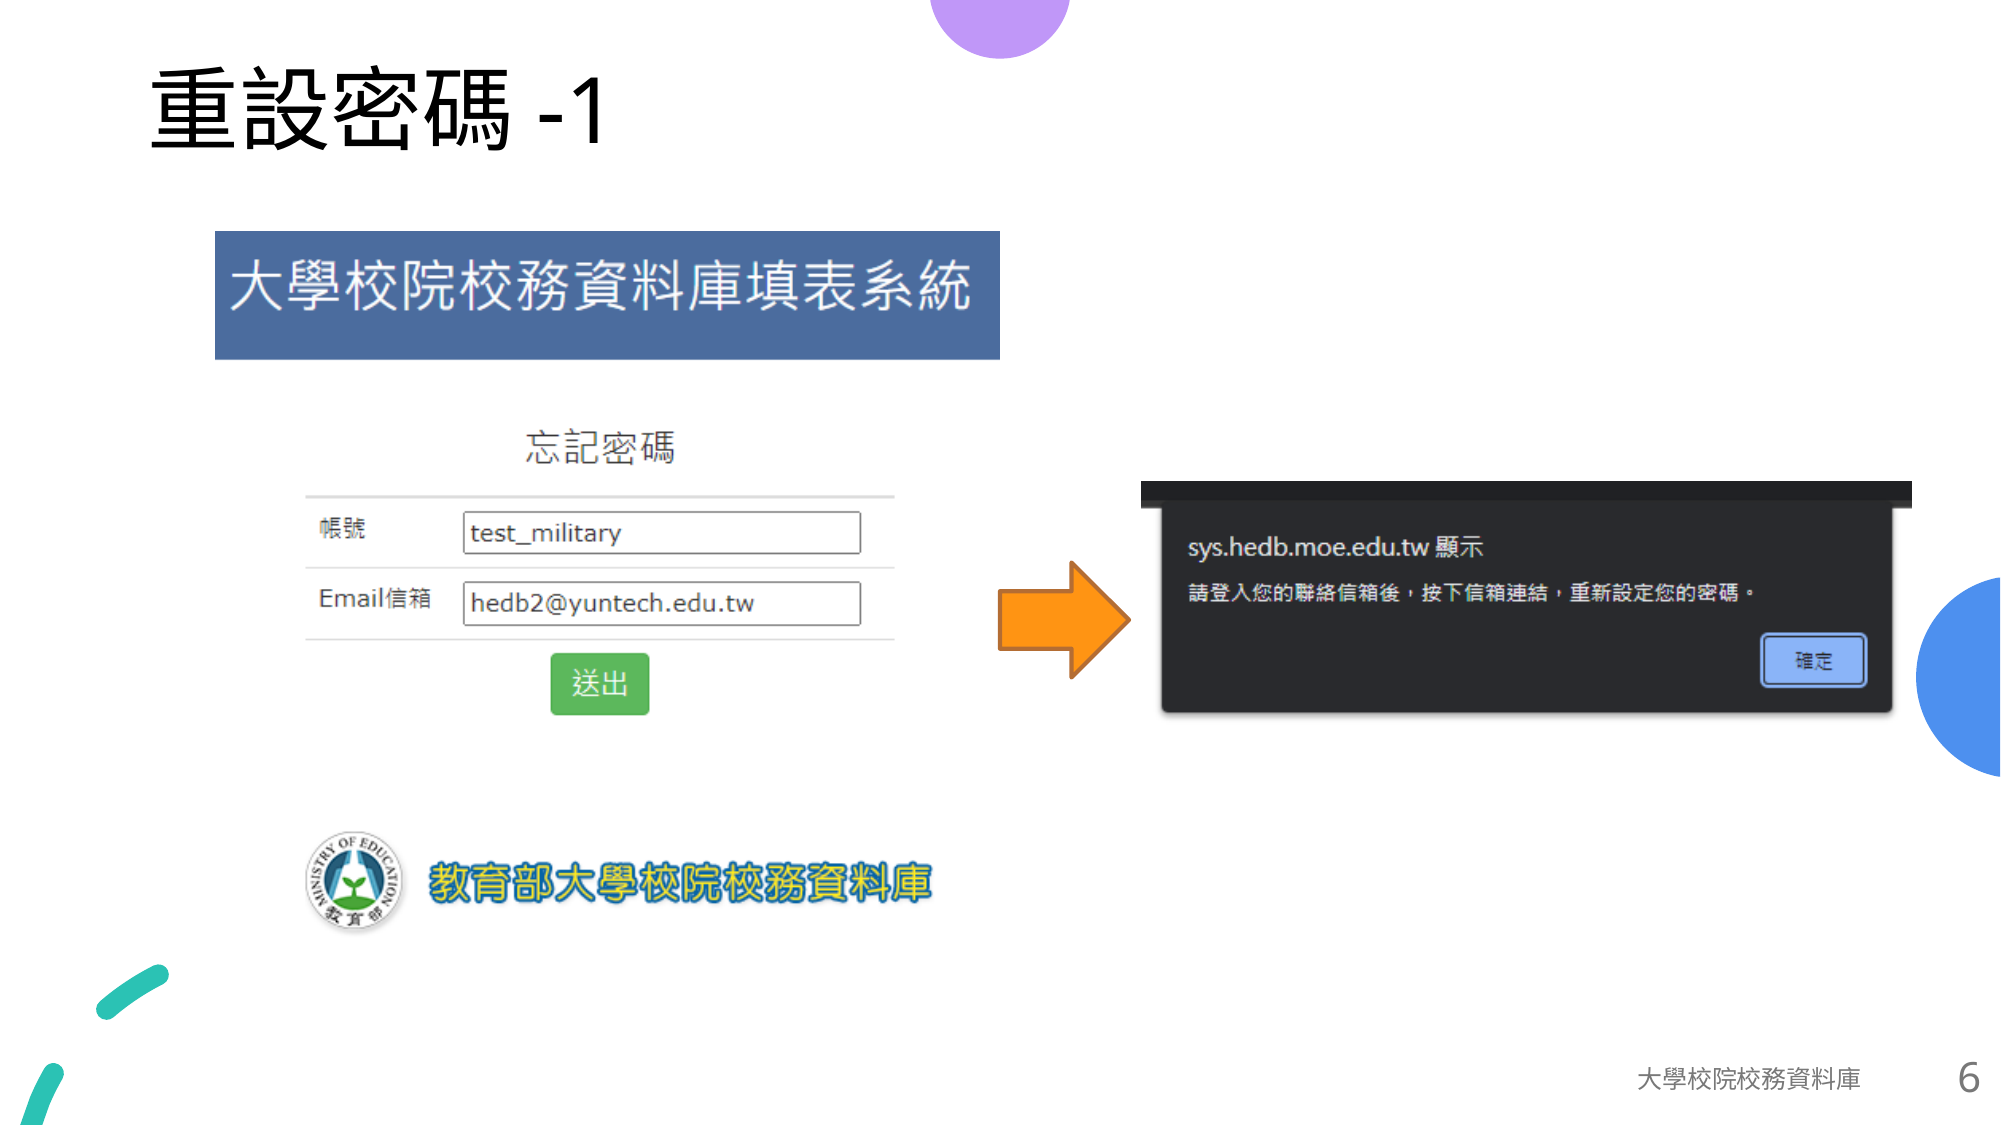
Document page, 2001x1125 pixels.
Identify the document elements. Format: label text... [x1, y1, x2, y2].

slide_number 6 [1899, 1048, 2000, 1109]
title 重設密碼-1 [137, 59, 1863, 278]
picture [1141, 481, 1912, 735]
footer 大學校院校務資料庫 [1029, 1048, 1880, 1109]
text_box [1001, 562, 1130, 678]
picture [215, 231, 1001, 997]
